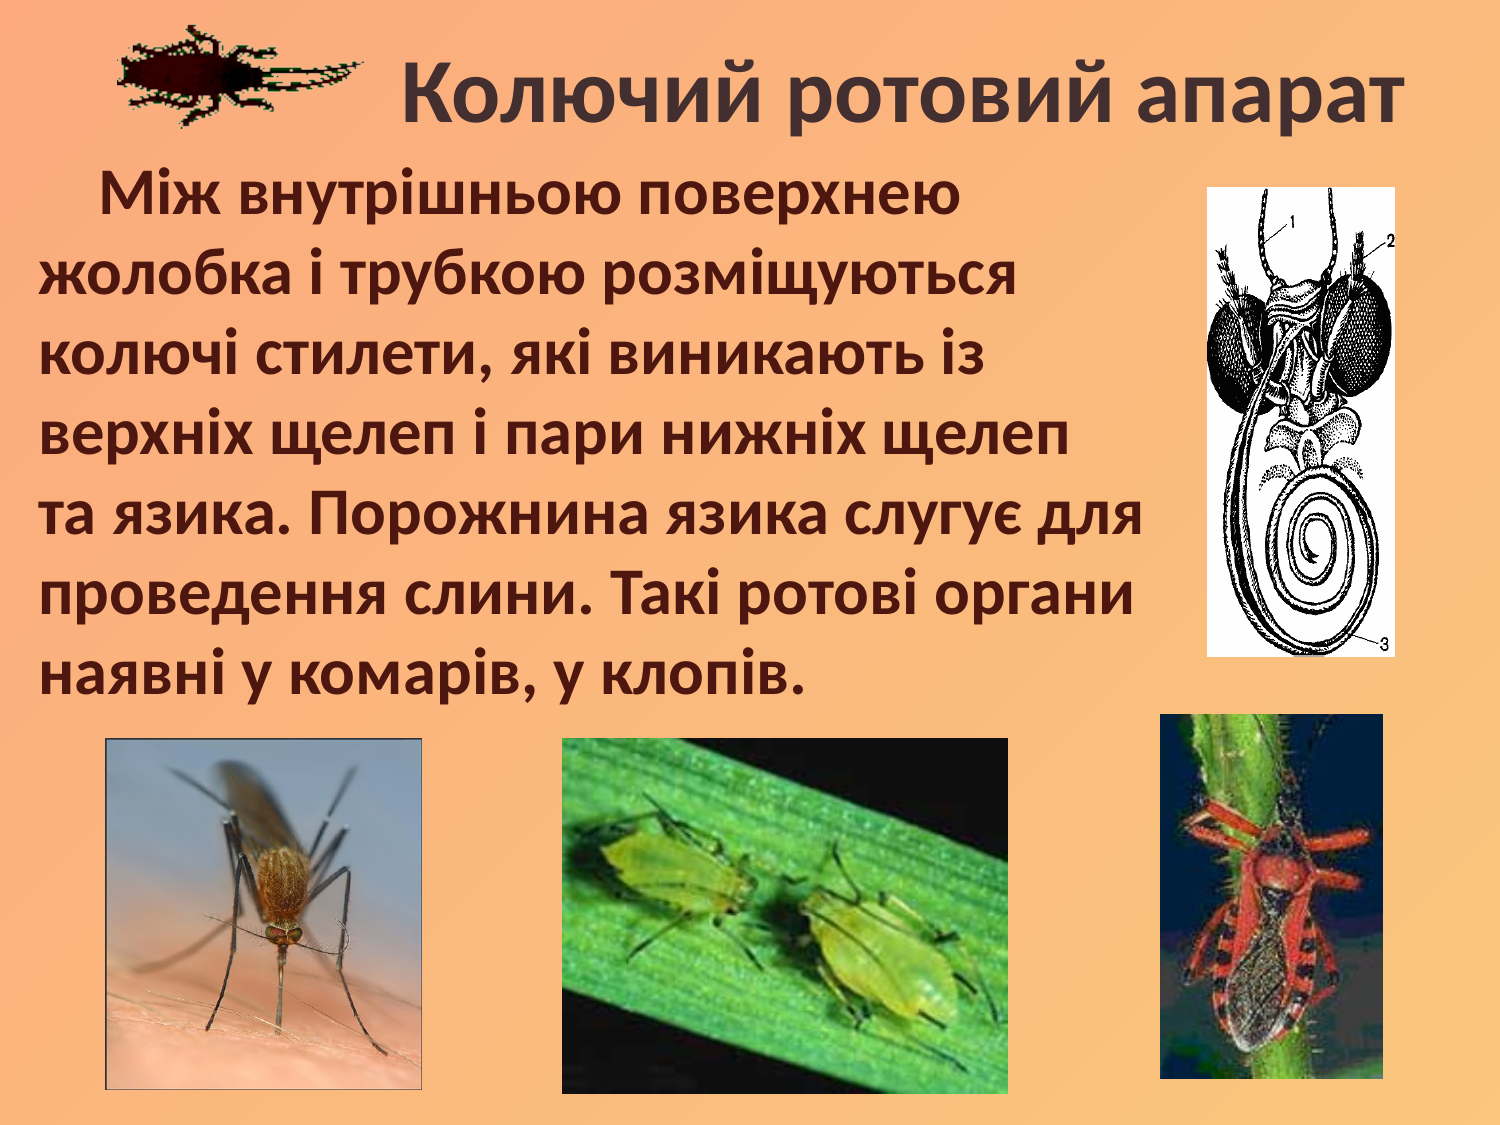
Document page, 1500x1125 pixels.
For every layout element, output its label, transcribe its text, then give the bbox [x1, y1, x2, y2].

picture [1206, 186, 1396, 657]
text_box Між внутрішньою поверхнею жолобка і трубкою розміщуються колючі стилети, які виникають із верхніх щелеп і пари нижніх щелеп та язика. Порожнина язика слугує для проведення слини. Такі ротові органи наявні у комарів, у клопів. [23, 140, 1442, 715]
text_box Колючий ротовий апарат [363, 23, 1465, 149]
picture [561, 737, 1009, 1094]
picture [116, 22, 364, 130]
picture [104, 737, 423, 1091]
picture [1159, 714, 1384, 1079]
